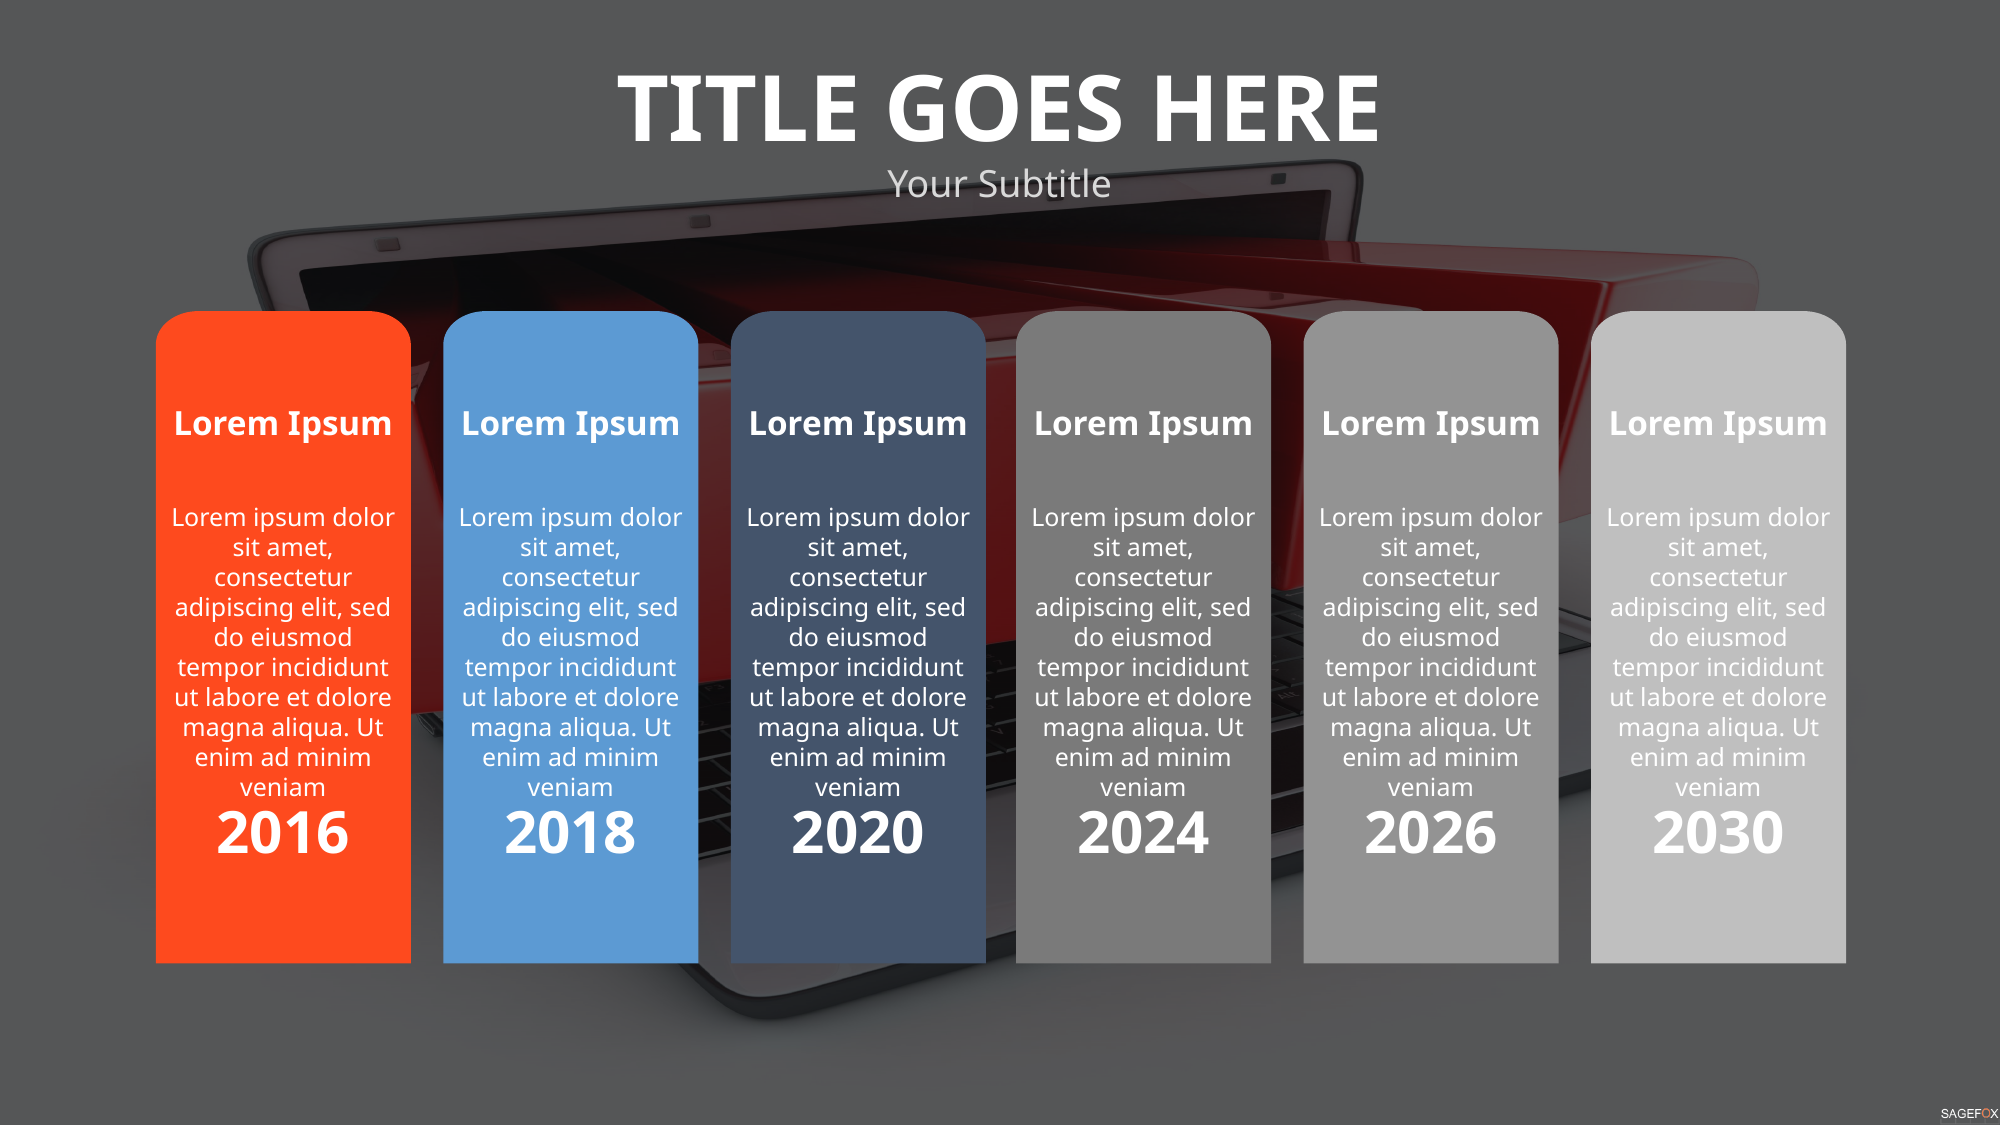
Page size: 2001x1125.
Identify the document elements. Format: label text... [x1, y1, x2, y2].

text_box 2024 [1016, 787, 1271, 873]
text_box 2020 [730, 787, 986, 873]
text_box Lorem ipsum dolor sit amet, consectetur adipiscing elit, sed do eiusmod tempor incididunt ut labore et dolore magna aliqua. Ut enim ad minim veniam [155, 494, 411, 787]
text_box 2030 [1591, 787, 1847, 873]
text_box [729, 310, 987, 965]
text_box Lorem ipsum dolor sit amet, consectetur adipiscing elit, sed do eiusmod tempor incididunt ut labore et dolore magna aliqua. Ut enim ad minim veniam [443, 494, 699, 787]
picture [1940, 0, 2001, 1125]
text_box [442, 310, 700, 965]
text_box Lorem Ipsum [1303, 394, 1559, 450]
text_box Lorem ipsum dolor sit amet, consectetur adipiscing elit, sed do eiusmod tempor incididunt ut labore et dolore magna aliqua. Ut enim ad minim veniam [1591, 494, 1847, 787]
text_box Lorem Ipsum [155, 394, 411, 450]
text_box [1015, 310, 1273, 965]
text_box TITLE GOES HERE Your Subtitle [548, 42, 1452, 212]
text_box Lorem ipsum dolor sit amet, consectetur adipiscing elit, sed do eiusmod tempor incididunt ut labore et dolore magna aliqua. Ut enim ad minim veniam [1303, 494, 1559, 787]
text_box Lorem ipsum dolor sit amet, consectetur adipiscing elit, sed do eiusmod tempor incididunt ut labore et dolore magna aliqua. Ut enim ad minim veniam [1016, 494, 1271, 787]
text_box 2016 [155, 787, 411, 873]
text_box [1302, 310, 1560, 965]
text_box Lorem Ipsum [1016, 394, 1271, 450]
text_box [154, 310, 412, 965]
text_box Lorem Ipsum [1591, 394, 1847, 450]
text_box [1590, 310, 1848, 965]
text_box Lorem Ipsum [730, 394, 986, 450]
text_box 2026 [1303, 787, 1559, 873]
text_box Lorem ipsum dolor sit amet, consectetur adipiscing elit, sed do eiusmod tempor incididunt ut labore et dolore magna aliqua. Ut enim ad minim veniam [730, 494, 986, 787]
text_box 2018 [443, 787, 699, 873]
text_box Lorem Ipsum [443, 394, 699, 450]
